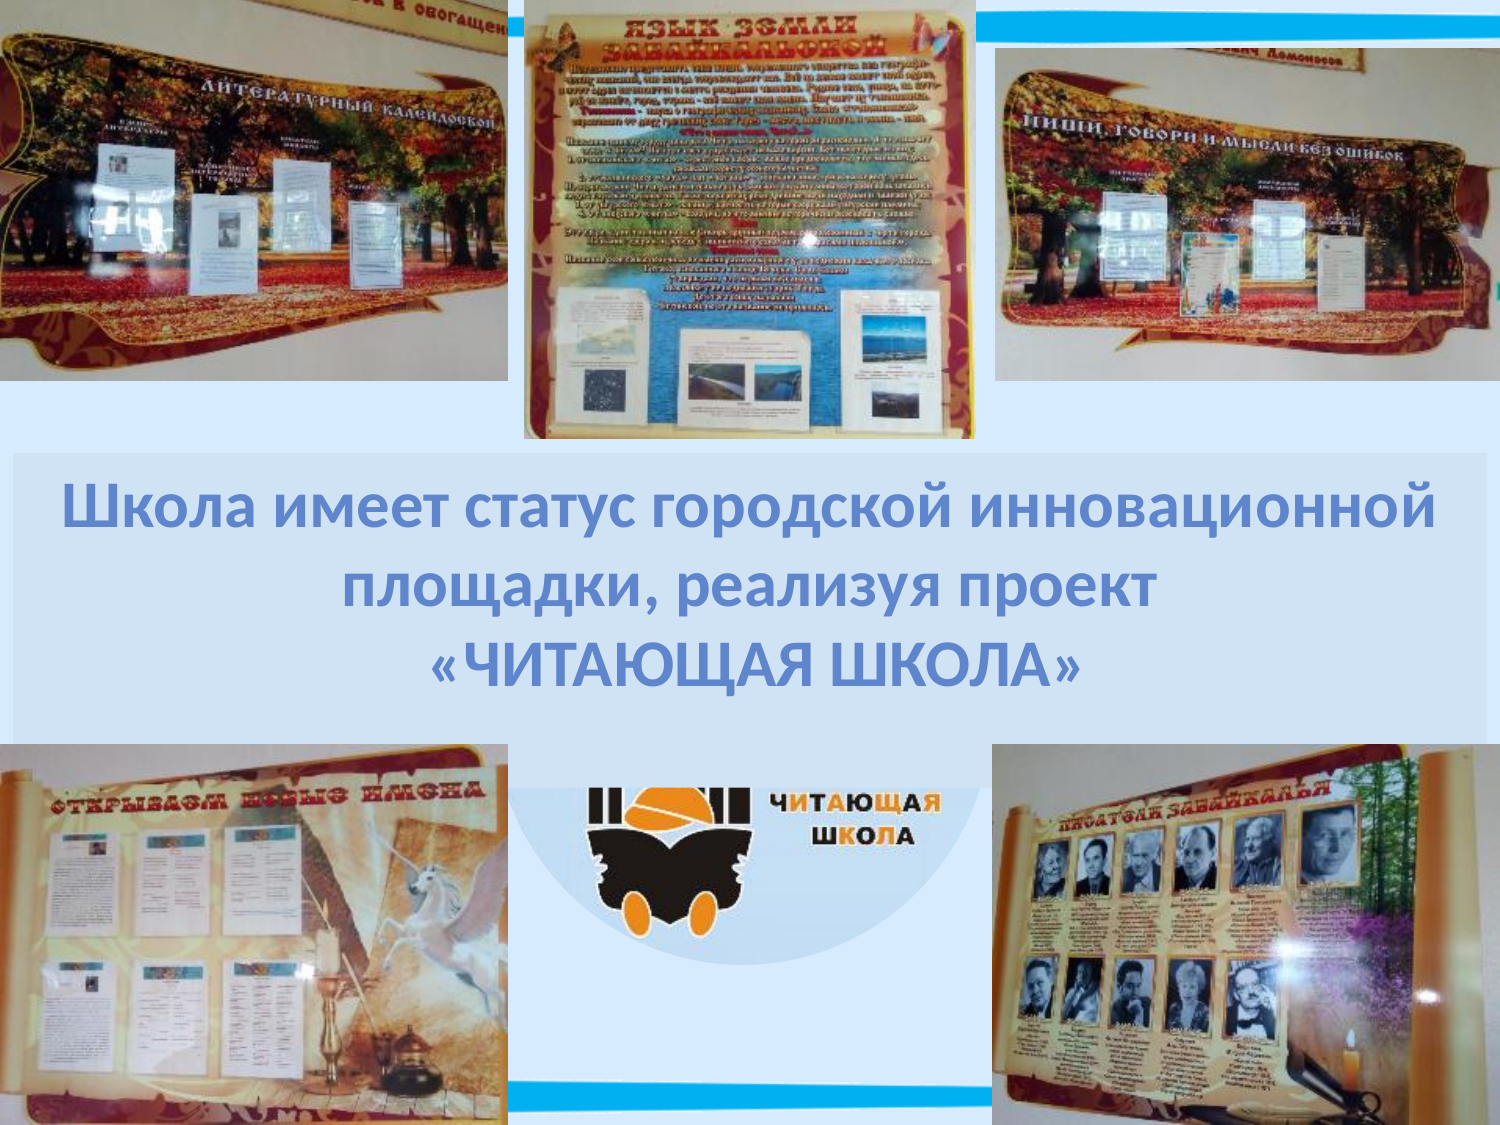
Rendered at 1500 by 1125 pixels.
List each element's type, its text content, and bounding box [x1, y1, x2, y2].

picture [0, 0, 1500, 1125]
text_box Школа имеет статус городской инновационной площадки, реализуя проект «ЧИТАЮЩАЯ ШКОЛА» [13, 452, 1487, 744]
